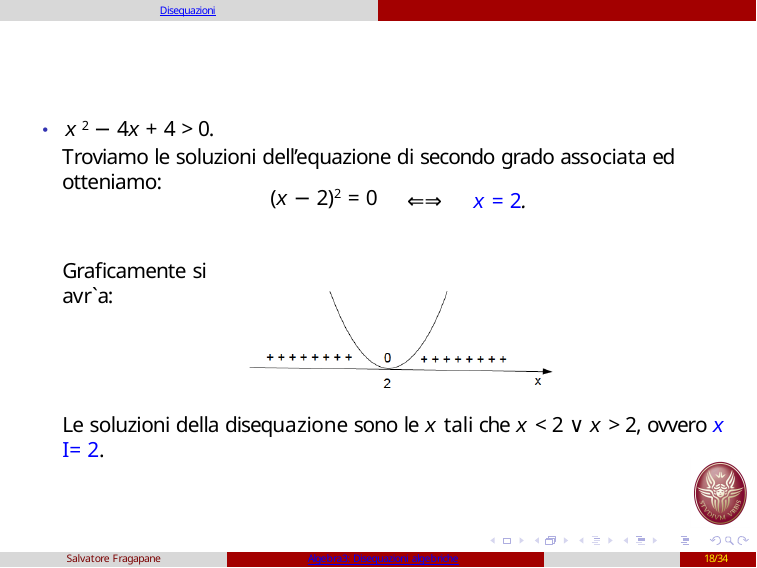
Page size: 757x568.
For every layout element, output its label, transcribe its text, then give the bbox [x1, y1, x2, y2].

picture [690, 458, 750, 528]
text_box Graficamente si avr`a: [60, 257, 248, 308]
text_box ⇐⇒ x = 2. [405, 187, 530, 213]
text_box Disequazioni [157, 3, 220, 19]
footer Algebra3: Disequazioni algebriche [305, 552, 466, 568]
text_box [243, 288, 554, 394]
title • x 2 − 4x + 4 > 0. [18, 108, 738, 204]
text_box [377, 0, 756, 21]
text_box Le soluzioni della disequazione sono le x tali che x < 2 ∨ x > 2, ovvero x I= 2. [60, 411, 738, 462]
text_box [226, 551, 544, 567]
text_box [544, 551, 680, 567]
text_box Troviamo le soluzioni dell’equazione di secondo grado associata ed otteniamo: [60, 143, 738, 194]
text_box [680, 551, 756, 567]
text_box [0, 551, 226, 567]
text_box (x − 2)2 = 0 [268, 183, 383, 210]
text_box 18/34 [702, 552, 734, 565]
slide_number Salvatore Fragapane [64, 552, 163, 568]
